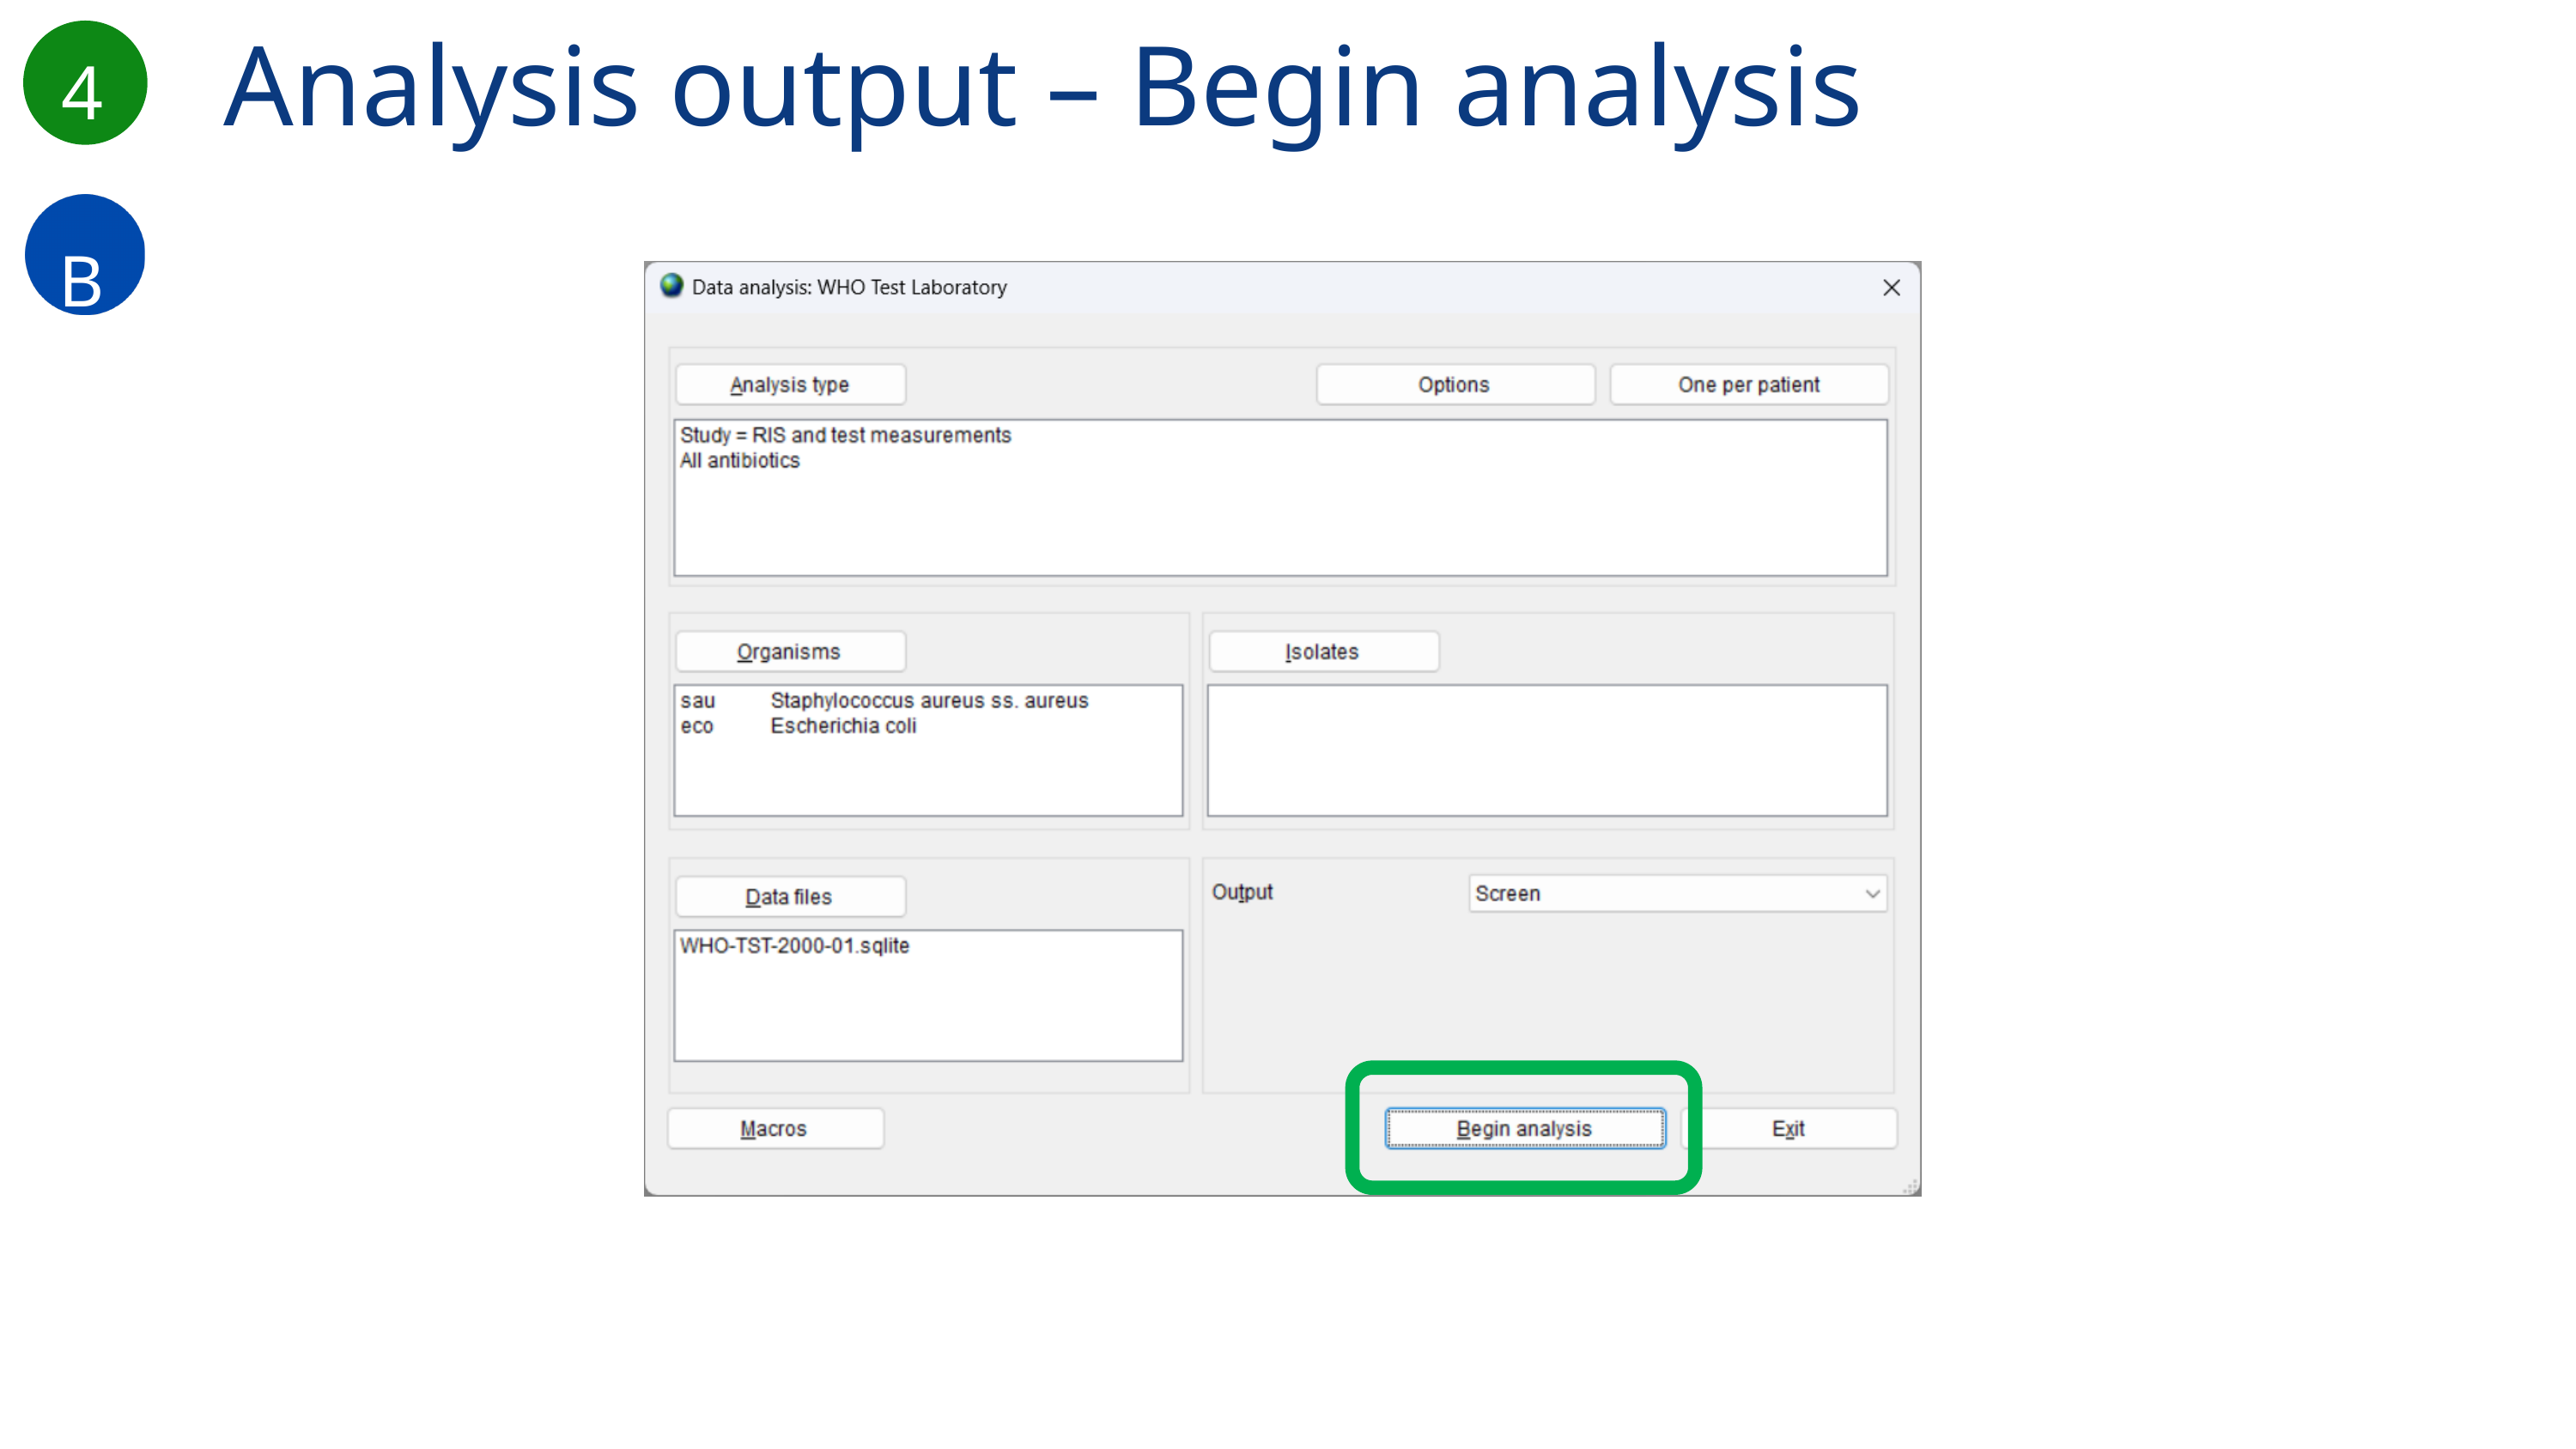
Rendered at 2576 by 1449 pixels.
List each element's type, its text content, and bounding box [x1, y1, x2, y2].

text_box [22, 18, 148, 145]
text_box Analysis output – Begin analysis [223, 0, 2544, 149]
picture [643, 261, 1922, 1197]
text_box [24, 144, 145, 315]
